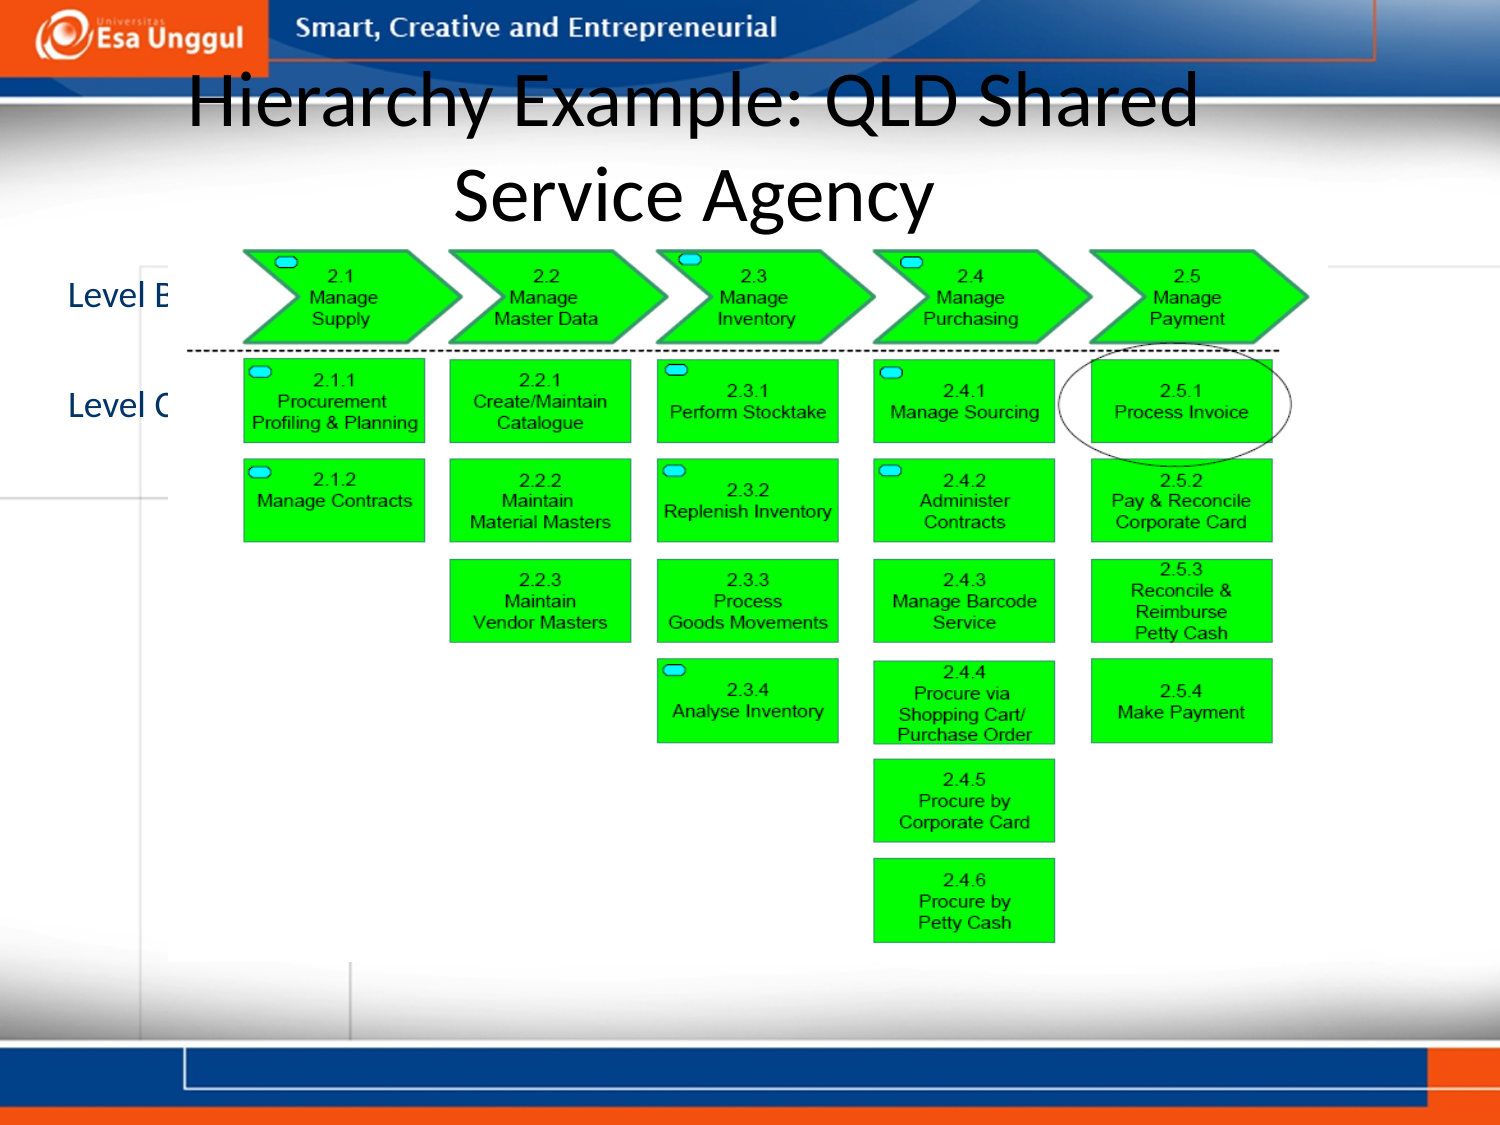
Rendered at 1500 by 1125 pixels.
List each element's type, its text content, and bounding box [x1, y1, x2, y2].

title Hierarchy Example: QLD Shared Service Agency [79, 96, 1310, 189]
picture [0, 0, 1500, 1125]
text_box Level B [53, 262, 163, 323]
text_box Level C [53, 372, 163, 433]
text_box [168, 234, 1328, 962]
